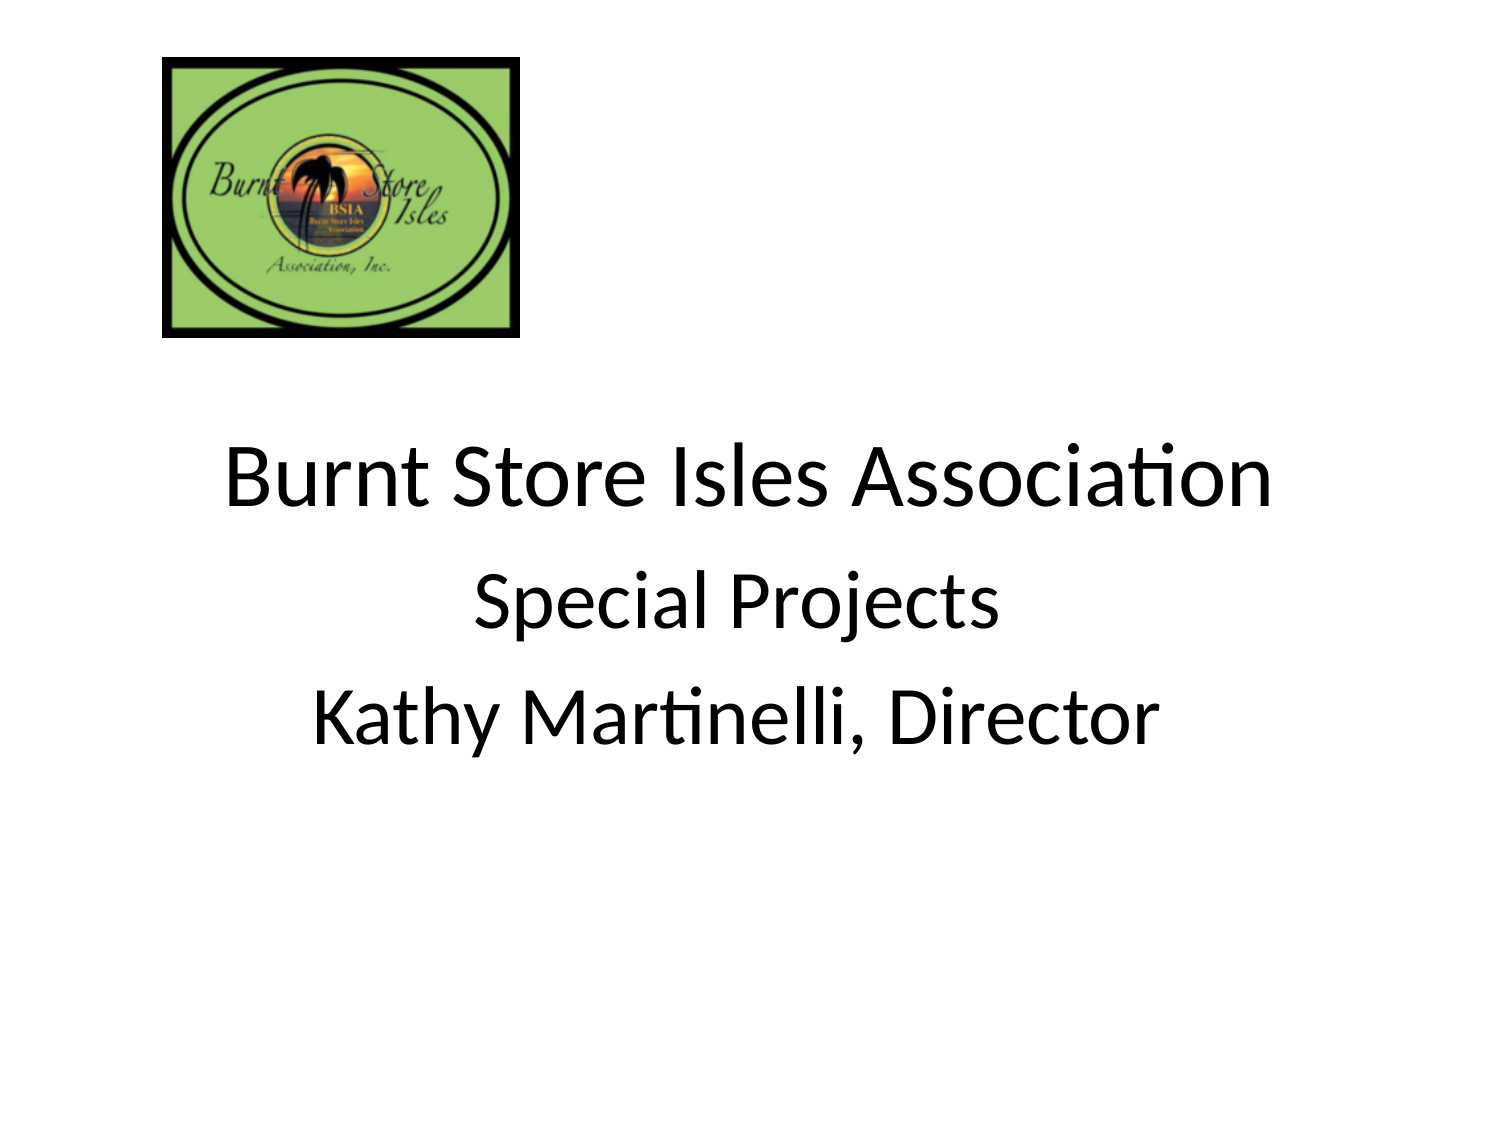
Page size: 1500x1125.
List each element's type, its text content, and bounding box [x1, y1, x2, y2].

subtitle Special Projects Kathy Martinelli, Director [212, 537, 1263, 826]
picture [162, 57, 520, 338]
title Burnt Store Isles Association [112, 349, 1388, 591]
